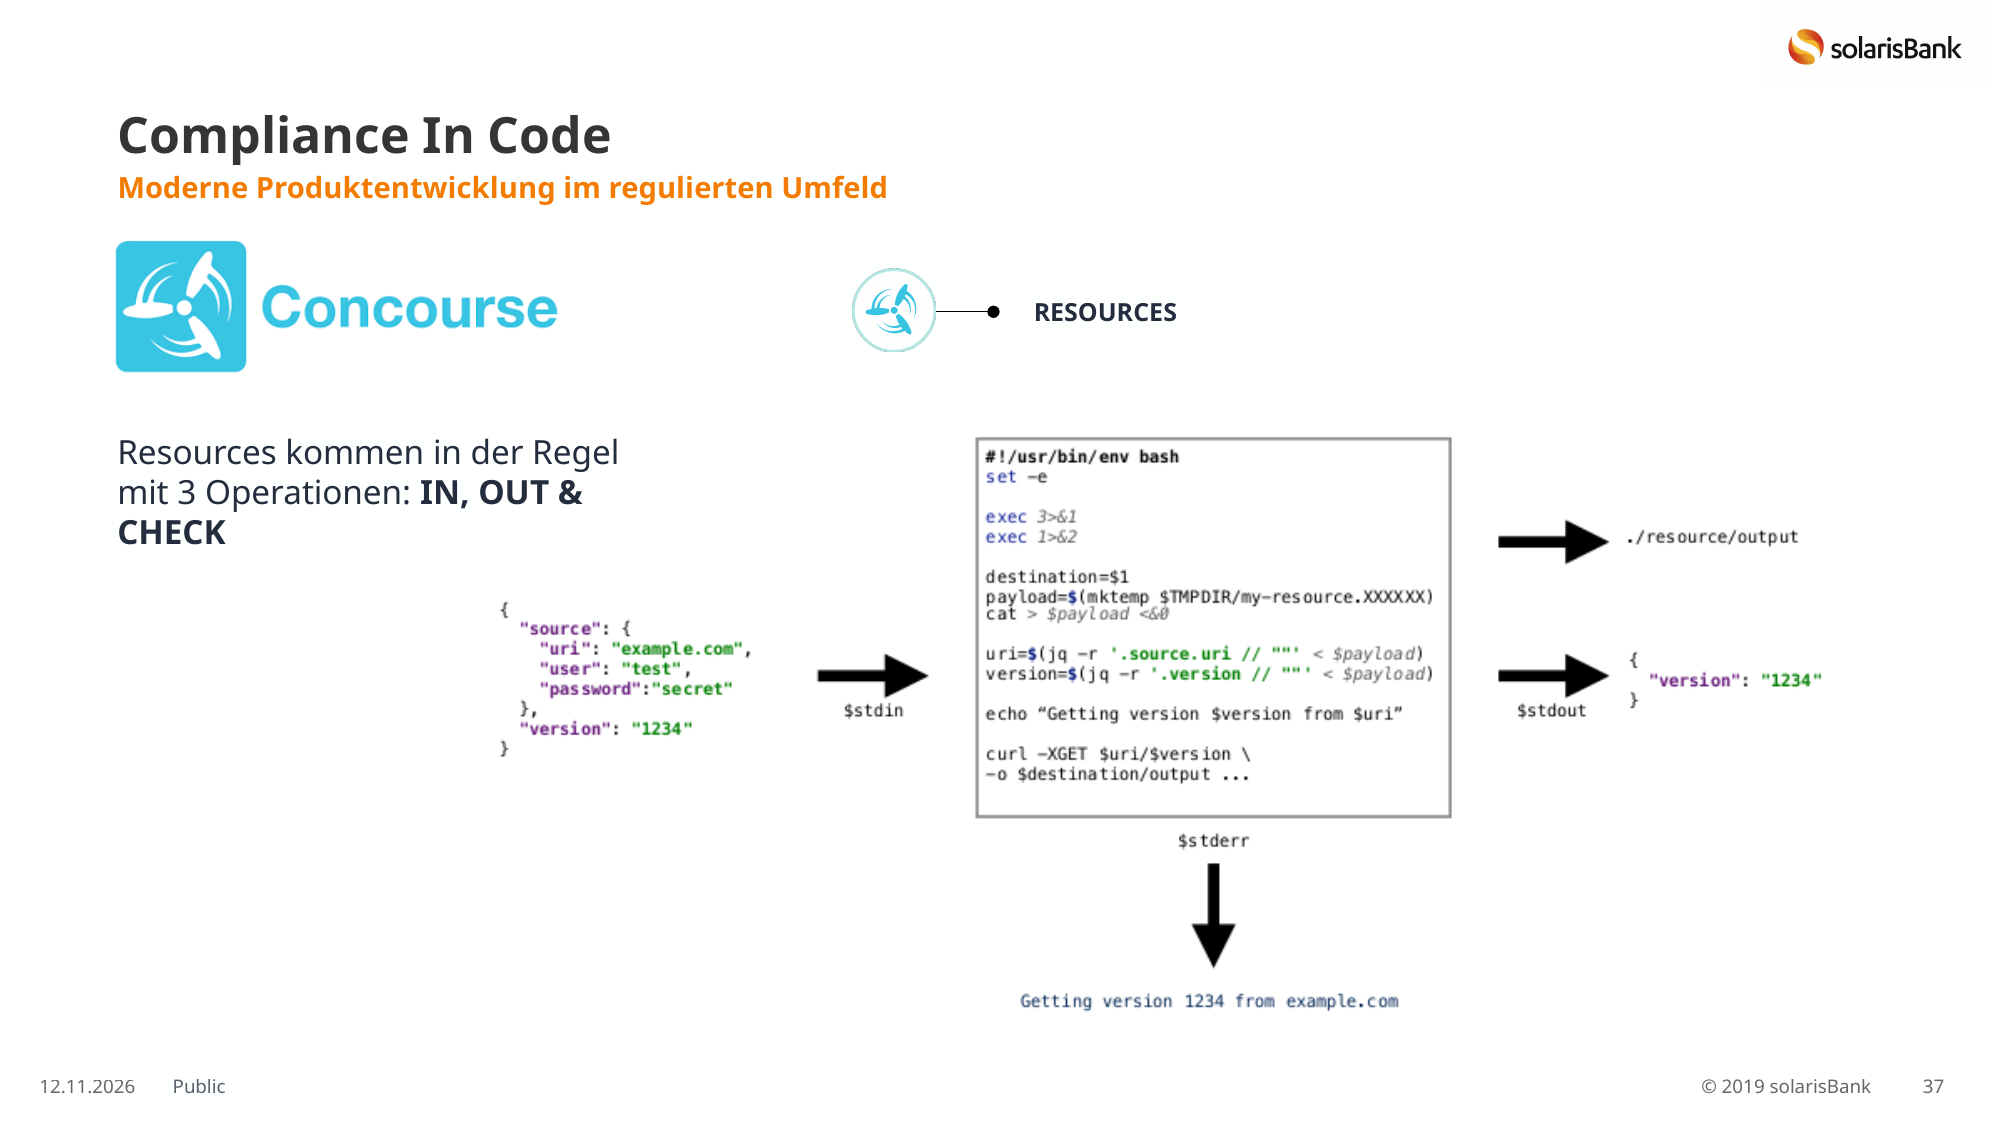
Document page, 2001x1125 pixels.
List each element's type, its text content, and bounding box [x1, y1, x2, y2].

picture [471, 410, 1858, 1033]
text_box Resources kommen in der Regel mit 3 Operationen: IN, OUT & CHECK [102, 423, 471, 559]
picture [114, 239, 563, 376]
slide_number 37 [1885, 1071, 1960, 1103]
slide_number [24, 1071, 158, 1105]
picture [1758, 0, 1992, 83]
subtitle Moderne Produktentwicklung im regulierten Umfeld [102, 162, 1886, 213]
text_box RESOURCES [1018, 289, 1201, 334]
title Compliance In Code [102, 92, 1687, 162]
picture [852, 268, 936, 352]
